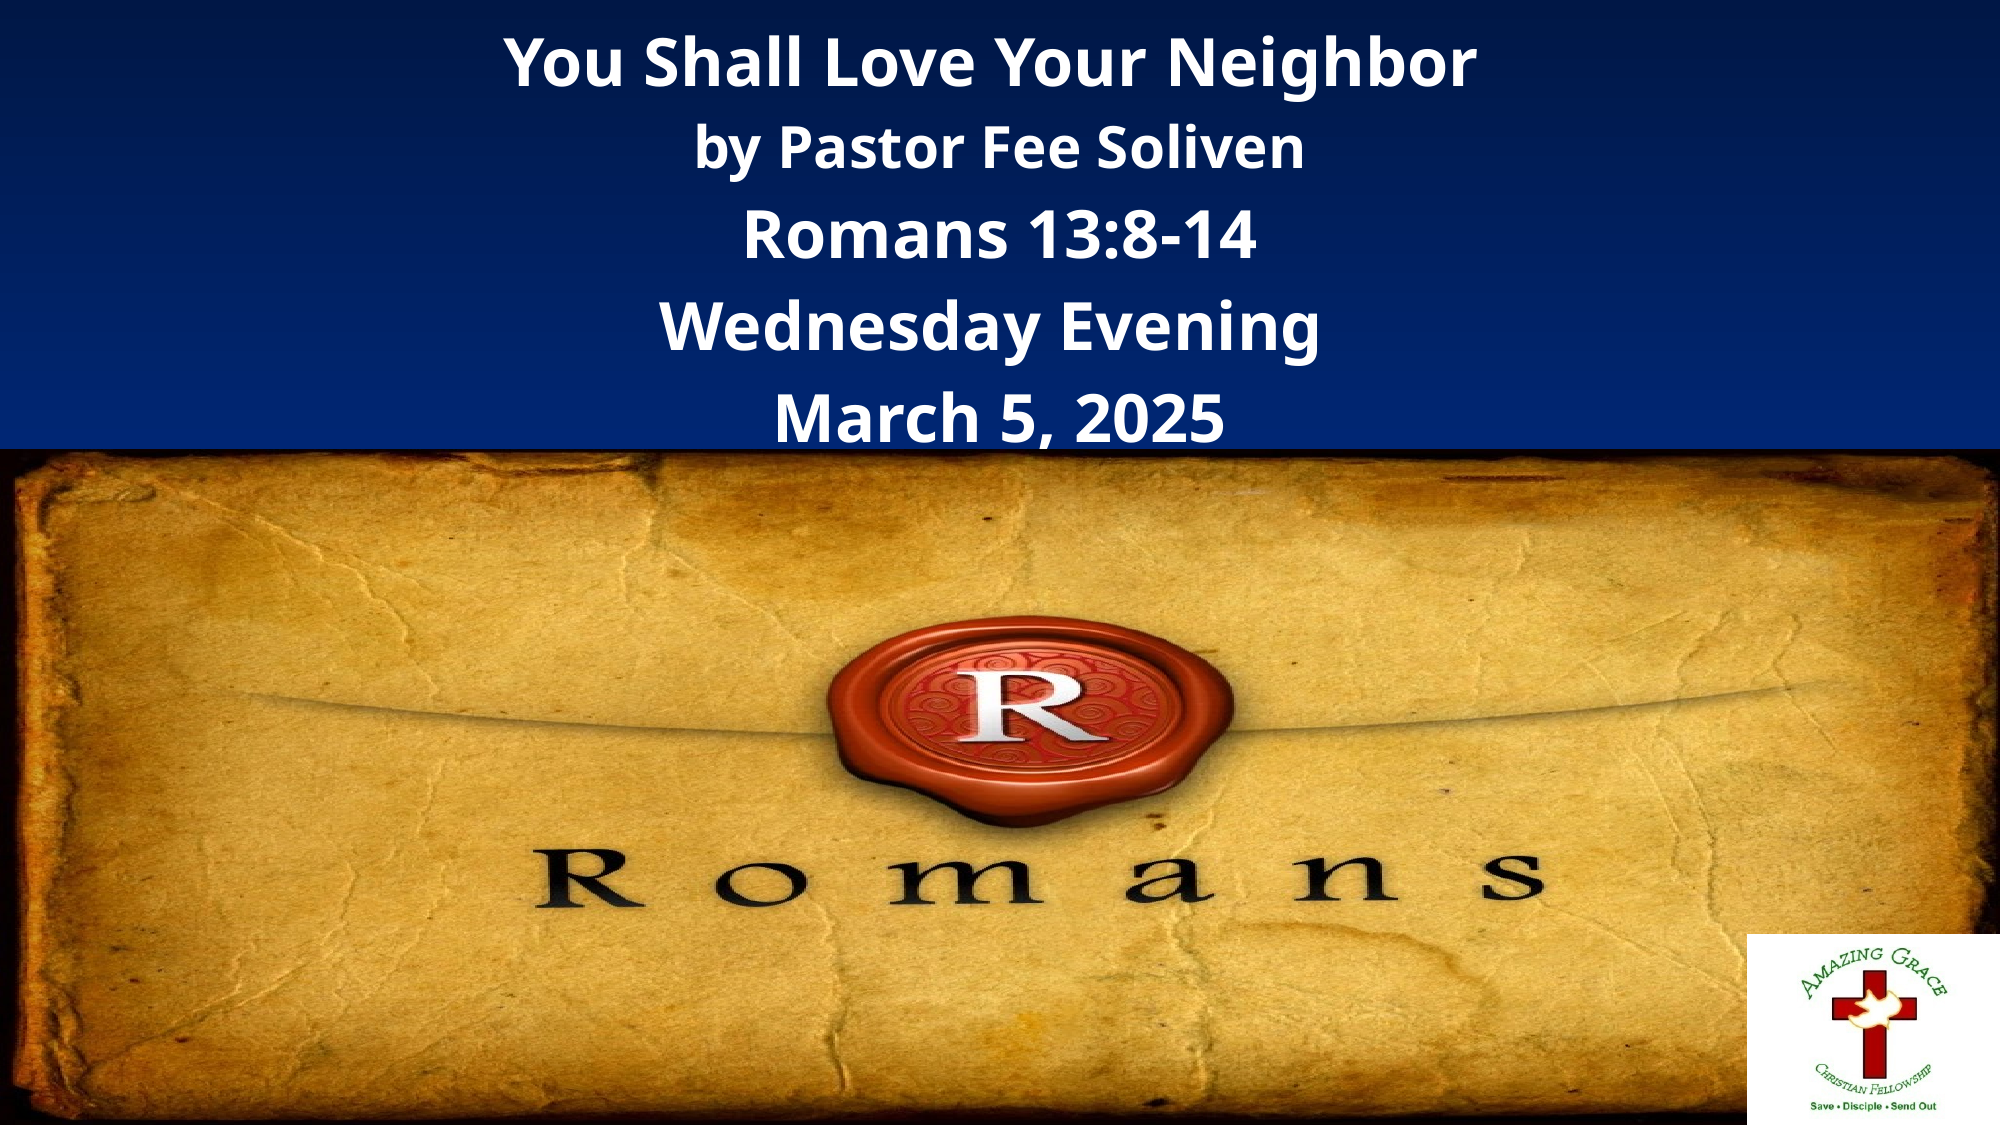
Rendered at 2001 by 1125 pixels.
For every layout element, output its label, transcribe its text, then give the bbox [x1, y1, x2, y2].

text_box You Shall Love Your Neighbor by Pastor Fee Soliven Romans 13:8-14 Wednesday Evening March 5, 2025 [0, 0, 2000, 313]
picture [0, 449, 2000, 1125]
